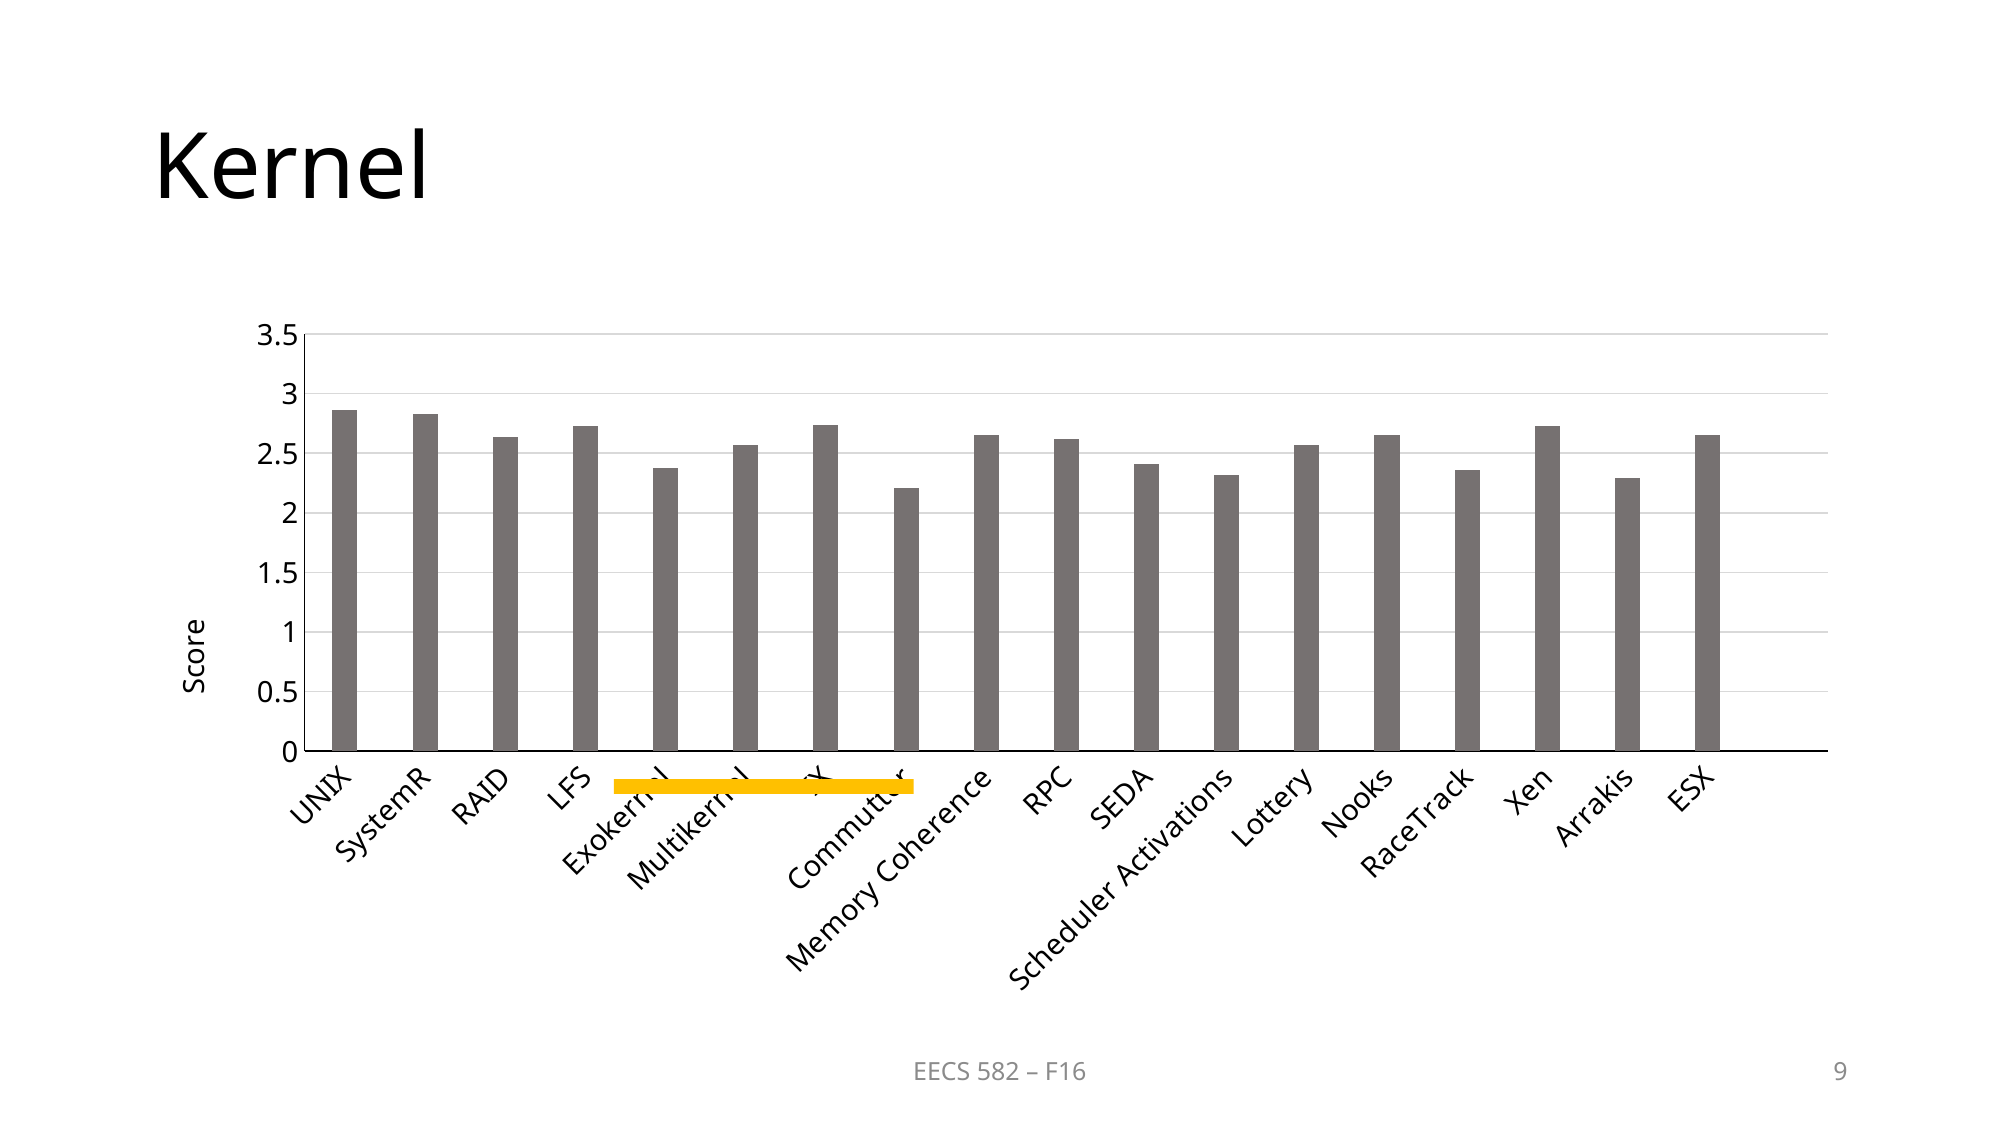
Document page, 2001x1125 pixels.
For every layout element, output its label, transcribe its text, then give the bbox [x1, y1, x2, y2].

chart [137, 299, 1863, 1014]
footer EECS 582 – F16 [662, 1042, 1338, 1103]
slide_number 9 [1412, 1042, 1863, 1103]
title Kernel [137, 59, 1863, 278]
